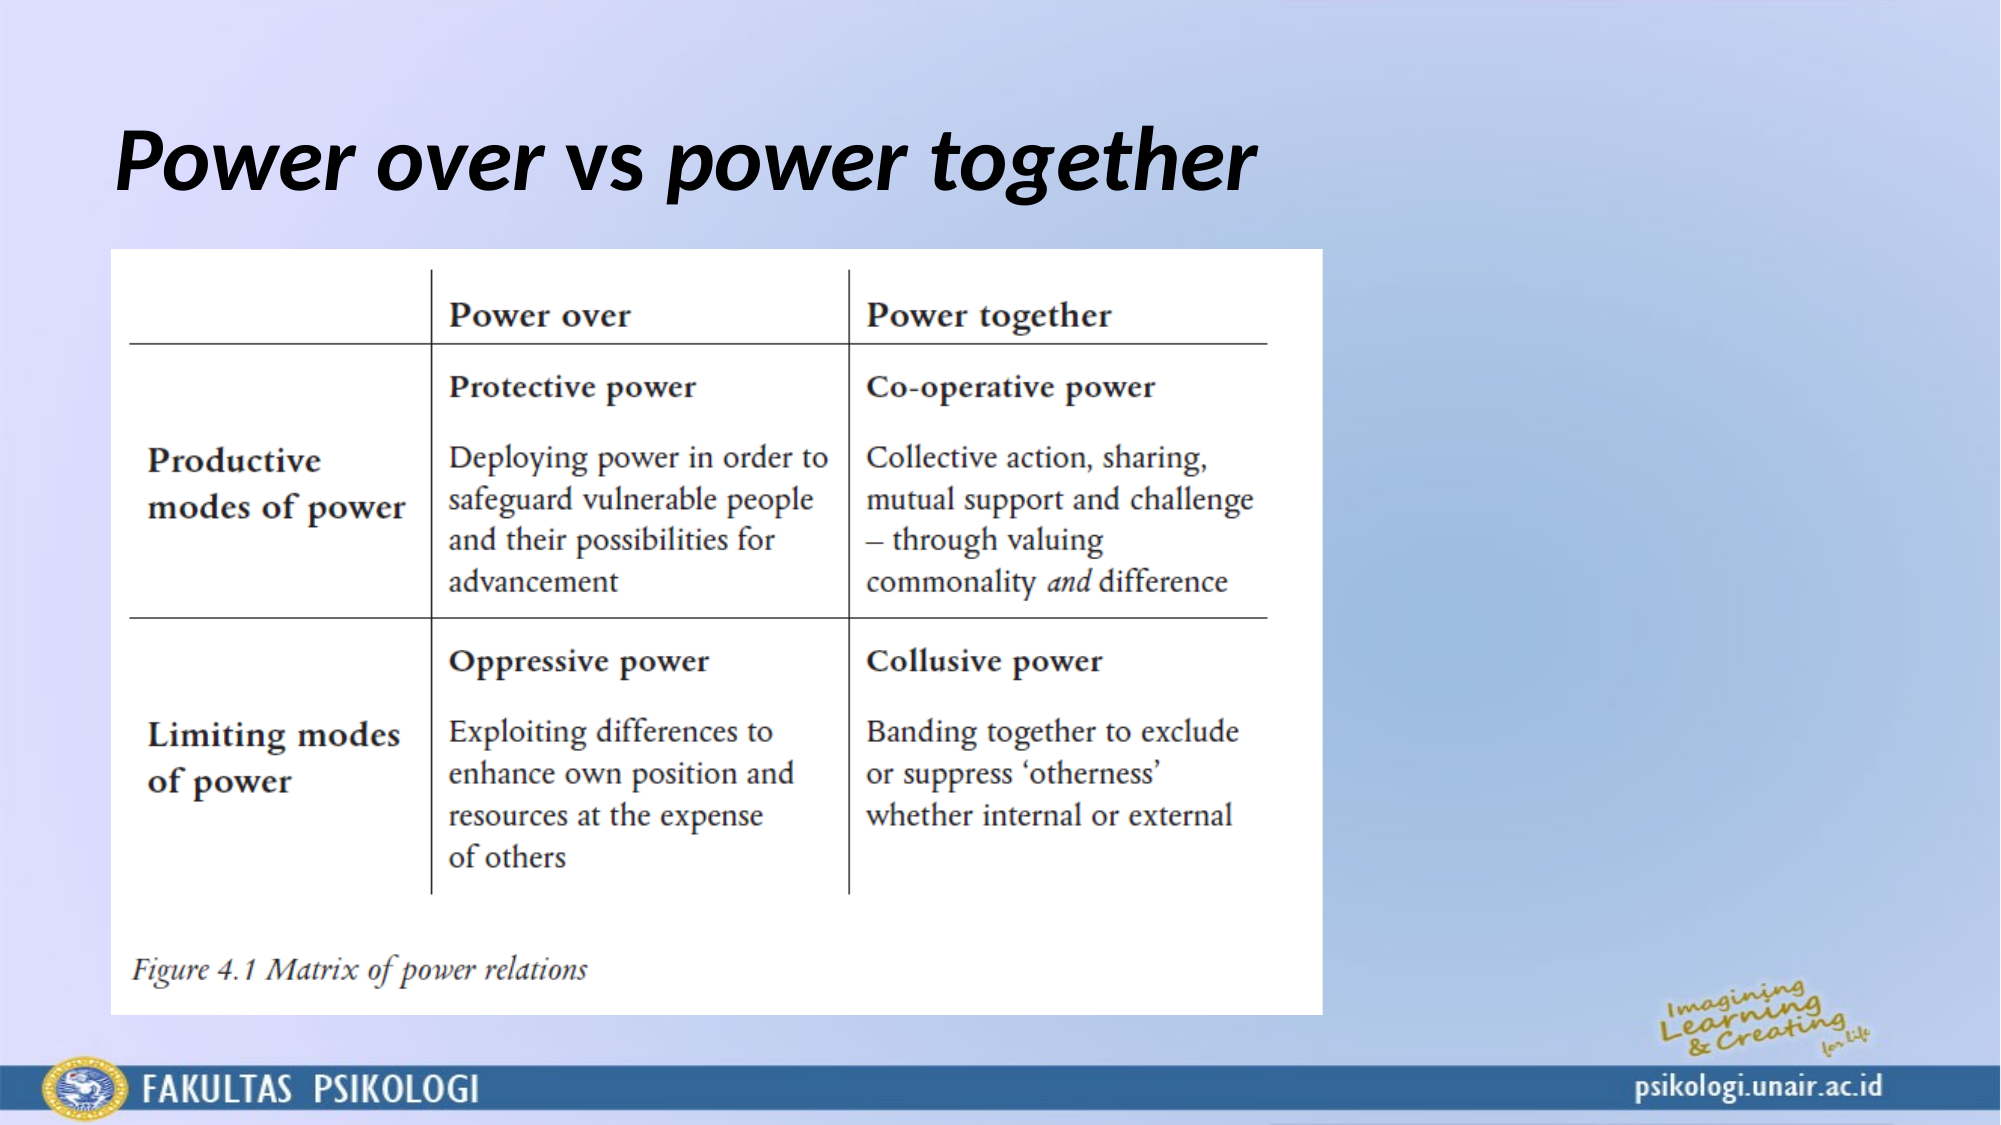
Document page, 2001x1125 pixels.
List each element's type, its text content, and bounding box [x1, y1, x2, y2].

picture [0, 0, 2001, 1125]
title Power over vs power together [99, 75, 1900, 233]
